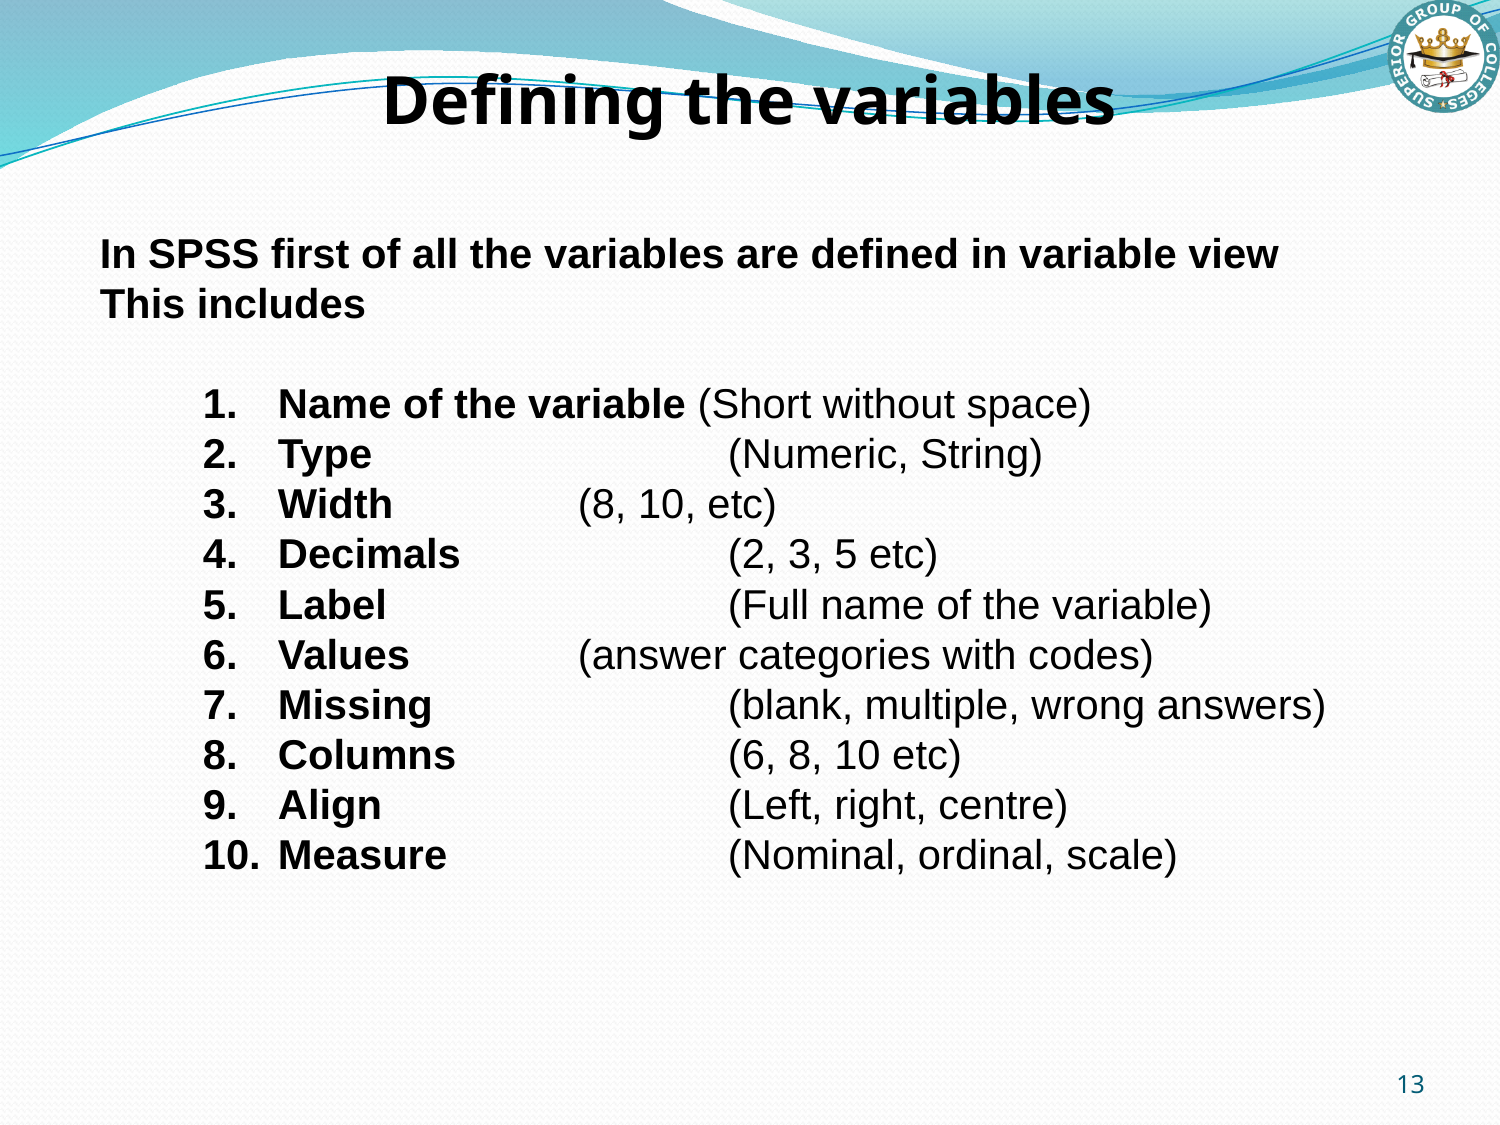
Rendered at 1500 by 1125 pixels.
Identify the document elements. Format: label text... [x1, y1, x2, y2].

slide_number 13 [1299, 1042, 1425, 1103]
text_box Defining the variables [161, 50, 1338, 145]
text_box In SPSS first of all the variables are defined in variable view This includes Name of the variable (Short without space) Type (Numeric, String) Width (8, 10, etc) Decimals (2, 3, 5 etc) Label (Full name of the variable) Values (answer categories with codes) Missing (blank, multiple, wrong answers) Columns (6, 8, 10 etc) Align (Left, right, centre) Measure (Nominal, ordinal, scale) [85, 192, 1437, 935]
picture [1387, 0, 1500, 113]
